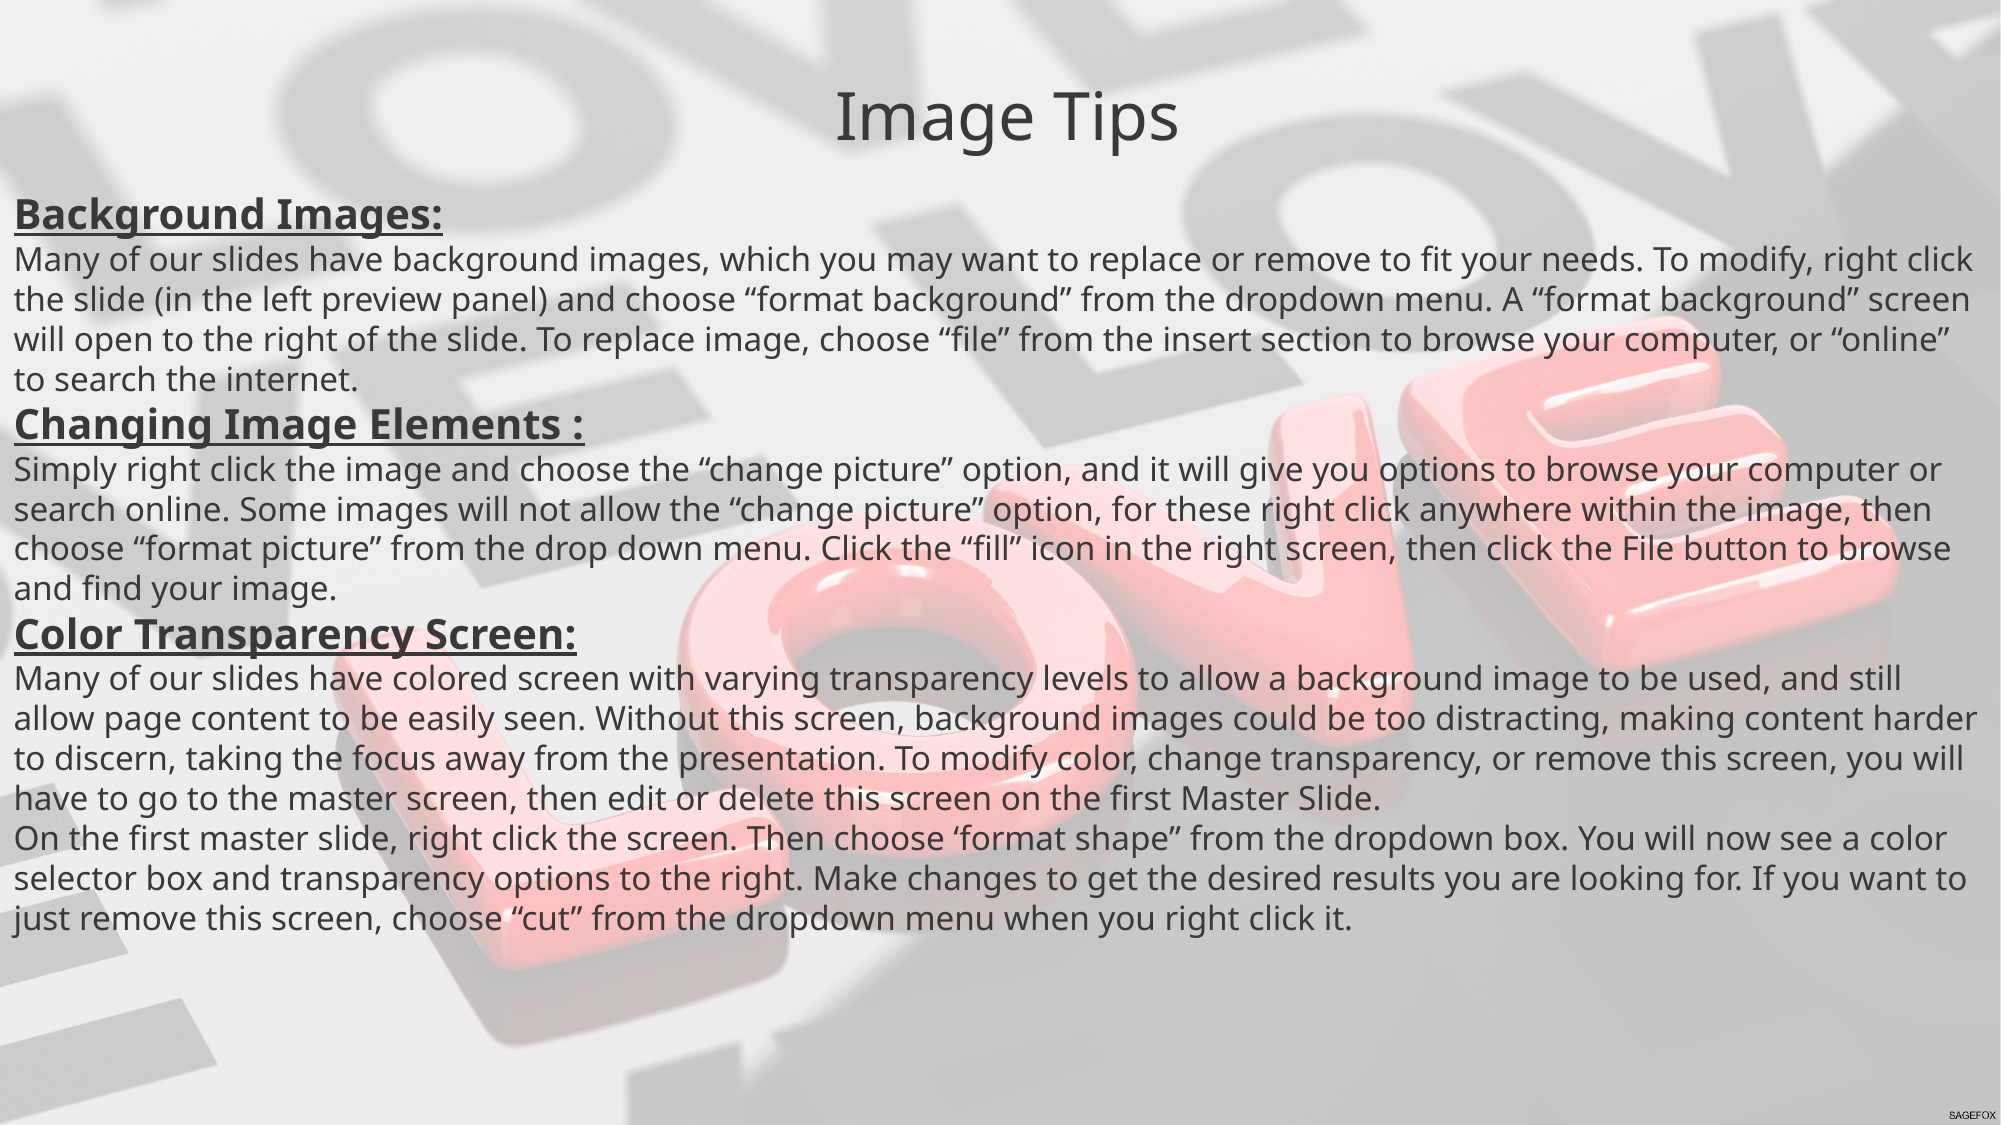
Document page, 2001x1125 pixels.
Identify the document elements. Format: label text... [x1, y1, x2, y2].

title Image Tips [597, 59, 1420, 177]
text_box Background Images: Many of our slides have background images, which you may want to replace or remove to fit your needs. To modify, right click the slide (in the left preview panel) and choose “format background” from the dropdown menu. A “format background” screen will open to the right of the slide. To replace image, choose “file” from the insert section to browse your computer, or “online” to search the internet. Changing Image Elements : Simply right click the image and choose the “change picture” option, and it will give you options to browse your computer or search online. Some images will not allow the “change picture” option, for these right click anywhere within the image, then choose “format picture” from the drop down menu. Click the “fill” icon in the right screen, then click the File button to browse and find your image. Color Transparency Screen: Many of our slides have colored screen with varying transparency levels to allow a background image to be used, and still allow page content to be easily seen. Without this screen, background images could be too distracting, making content harder to discern, taking the focus away from the presentation. To modify color, change transparency, or remove this screen, you will have to go to the master screen, then edit or delete this screen on the first Master Slide. On the first master slide, right click the screen. Then choose ‘format shape” from the dropdown box. You will now see a color selector box and transparency options to the right. Make changes to get the desired results you are looking for. If you want to just remove this screen, choose “cut” from the dropdown menu when you right click it. [0, 0, 2000, 1125]
